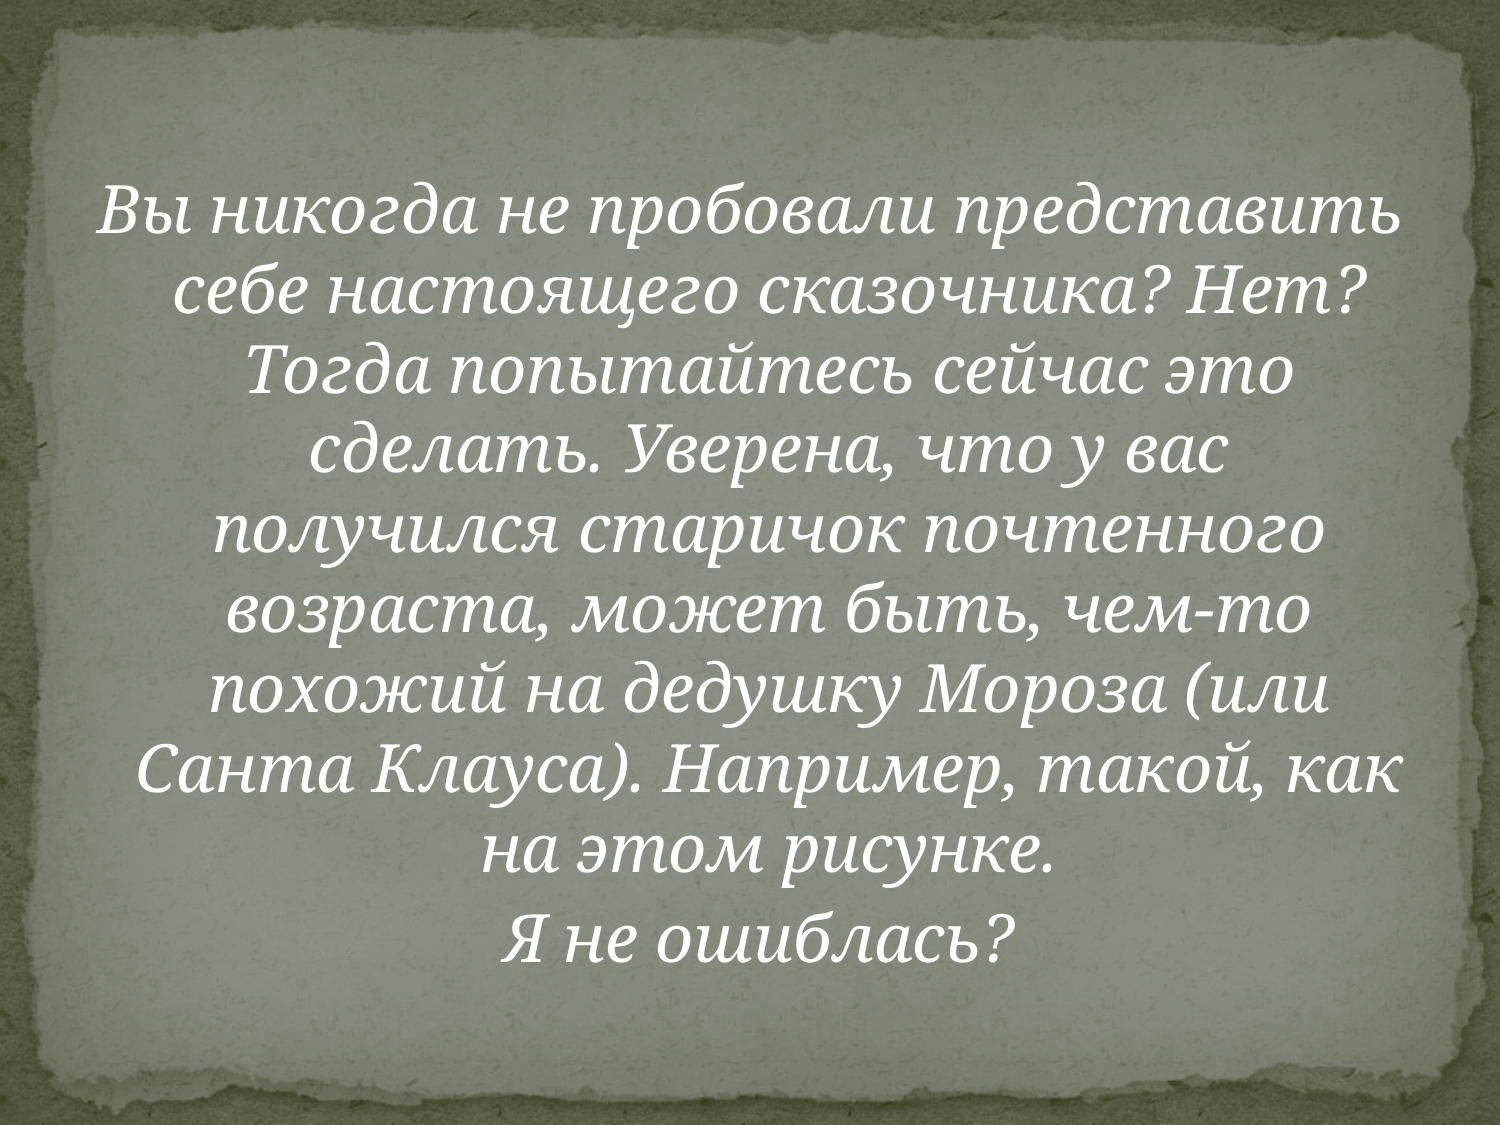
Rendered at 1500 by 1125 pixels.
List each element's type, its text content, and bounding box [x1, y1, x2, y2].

list Вы никогда не пробовали представить себе настоящего сказочника? Нет? Тогда попытайтесь сейчас это сделать. Уверена, что у вас получился старичок почтенного возраста, может быть, чем-то похожий на дедушку Мороза (или Санта Клауса). Например, такой, как на этом рисунке. Я не ошиблась? [75, 35, 1425, 1005]
